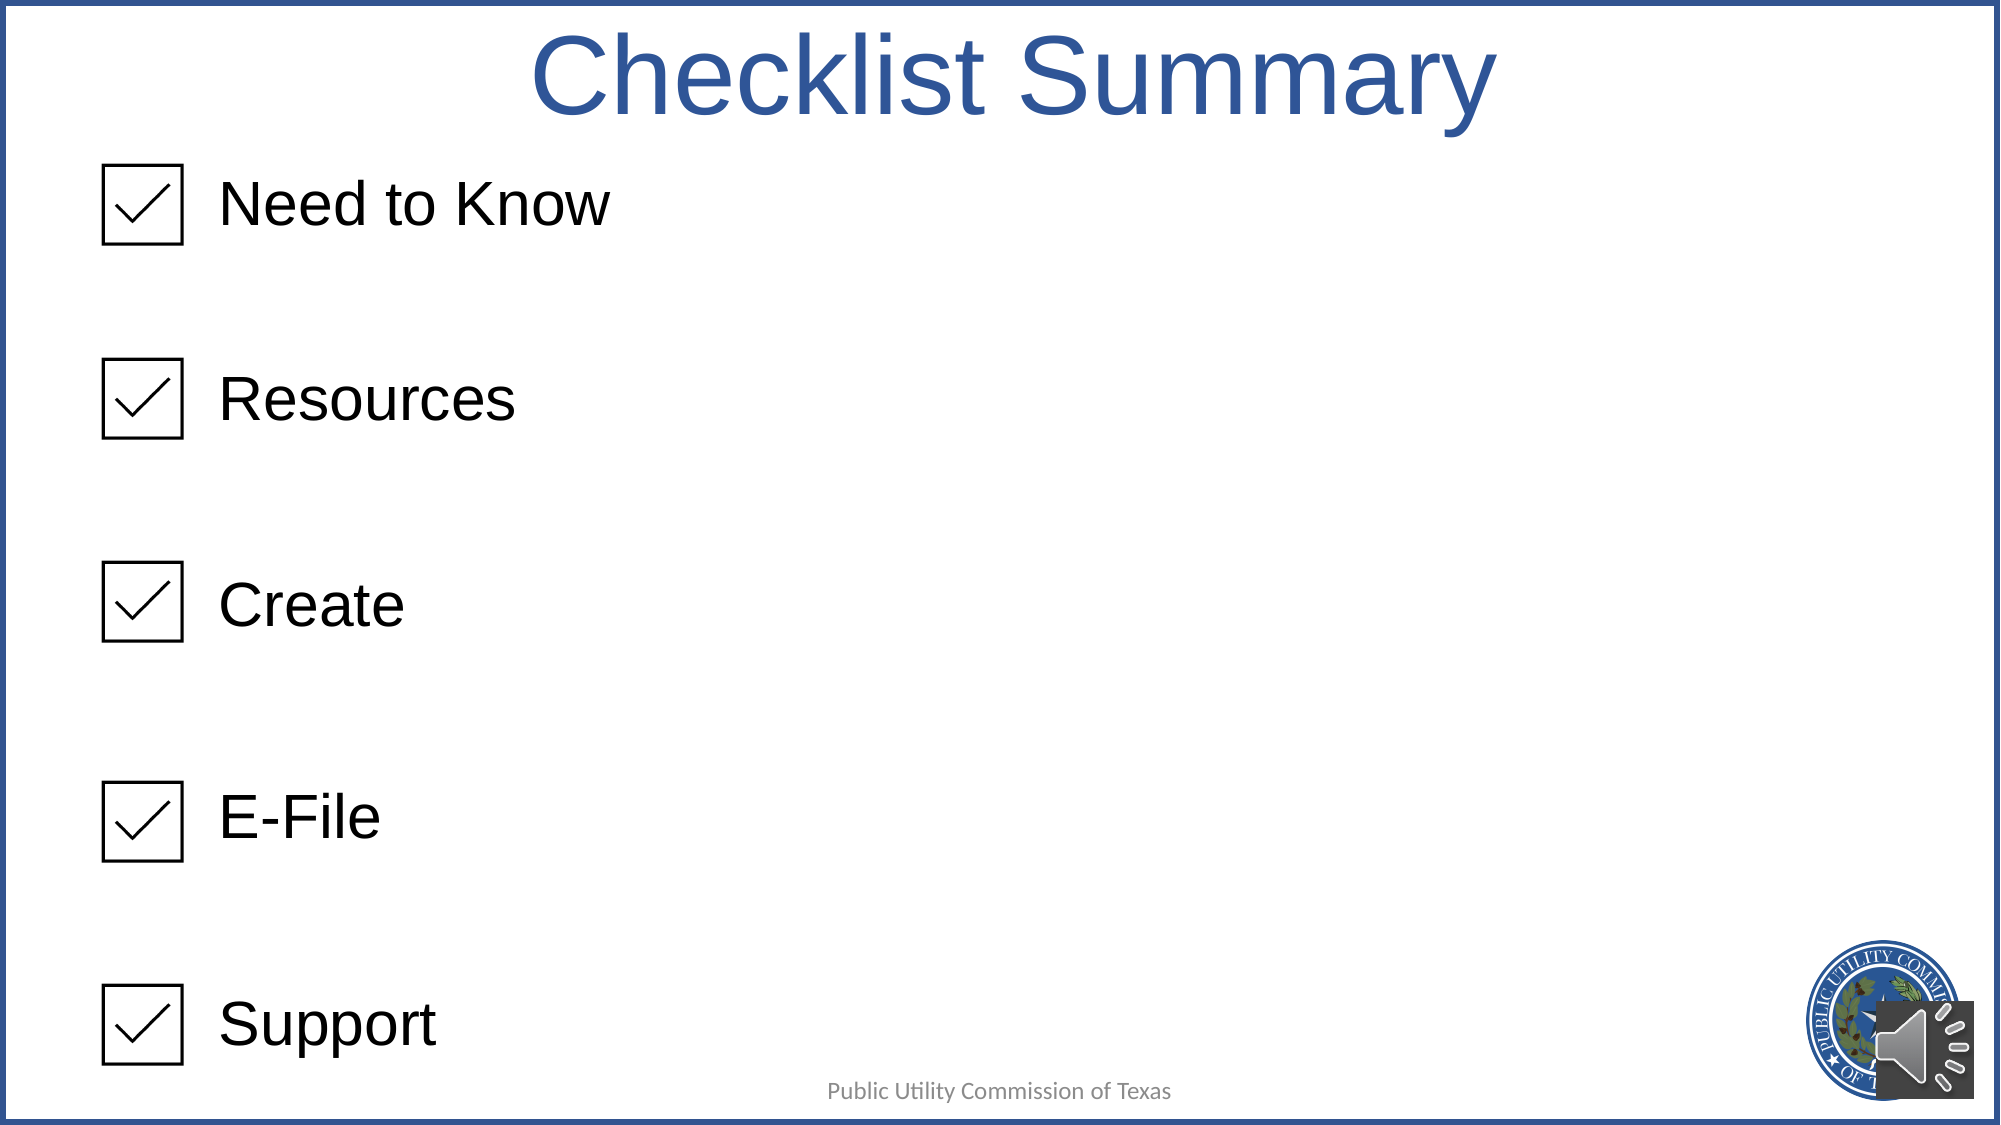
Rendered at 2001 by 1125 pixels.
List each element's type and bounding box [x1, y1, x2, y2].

text_box [67, 129, 218, 1100]
text_box [0, 0, 2000, 1125]
picture [1805, 940, 1975, 1101]
